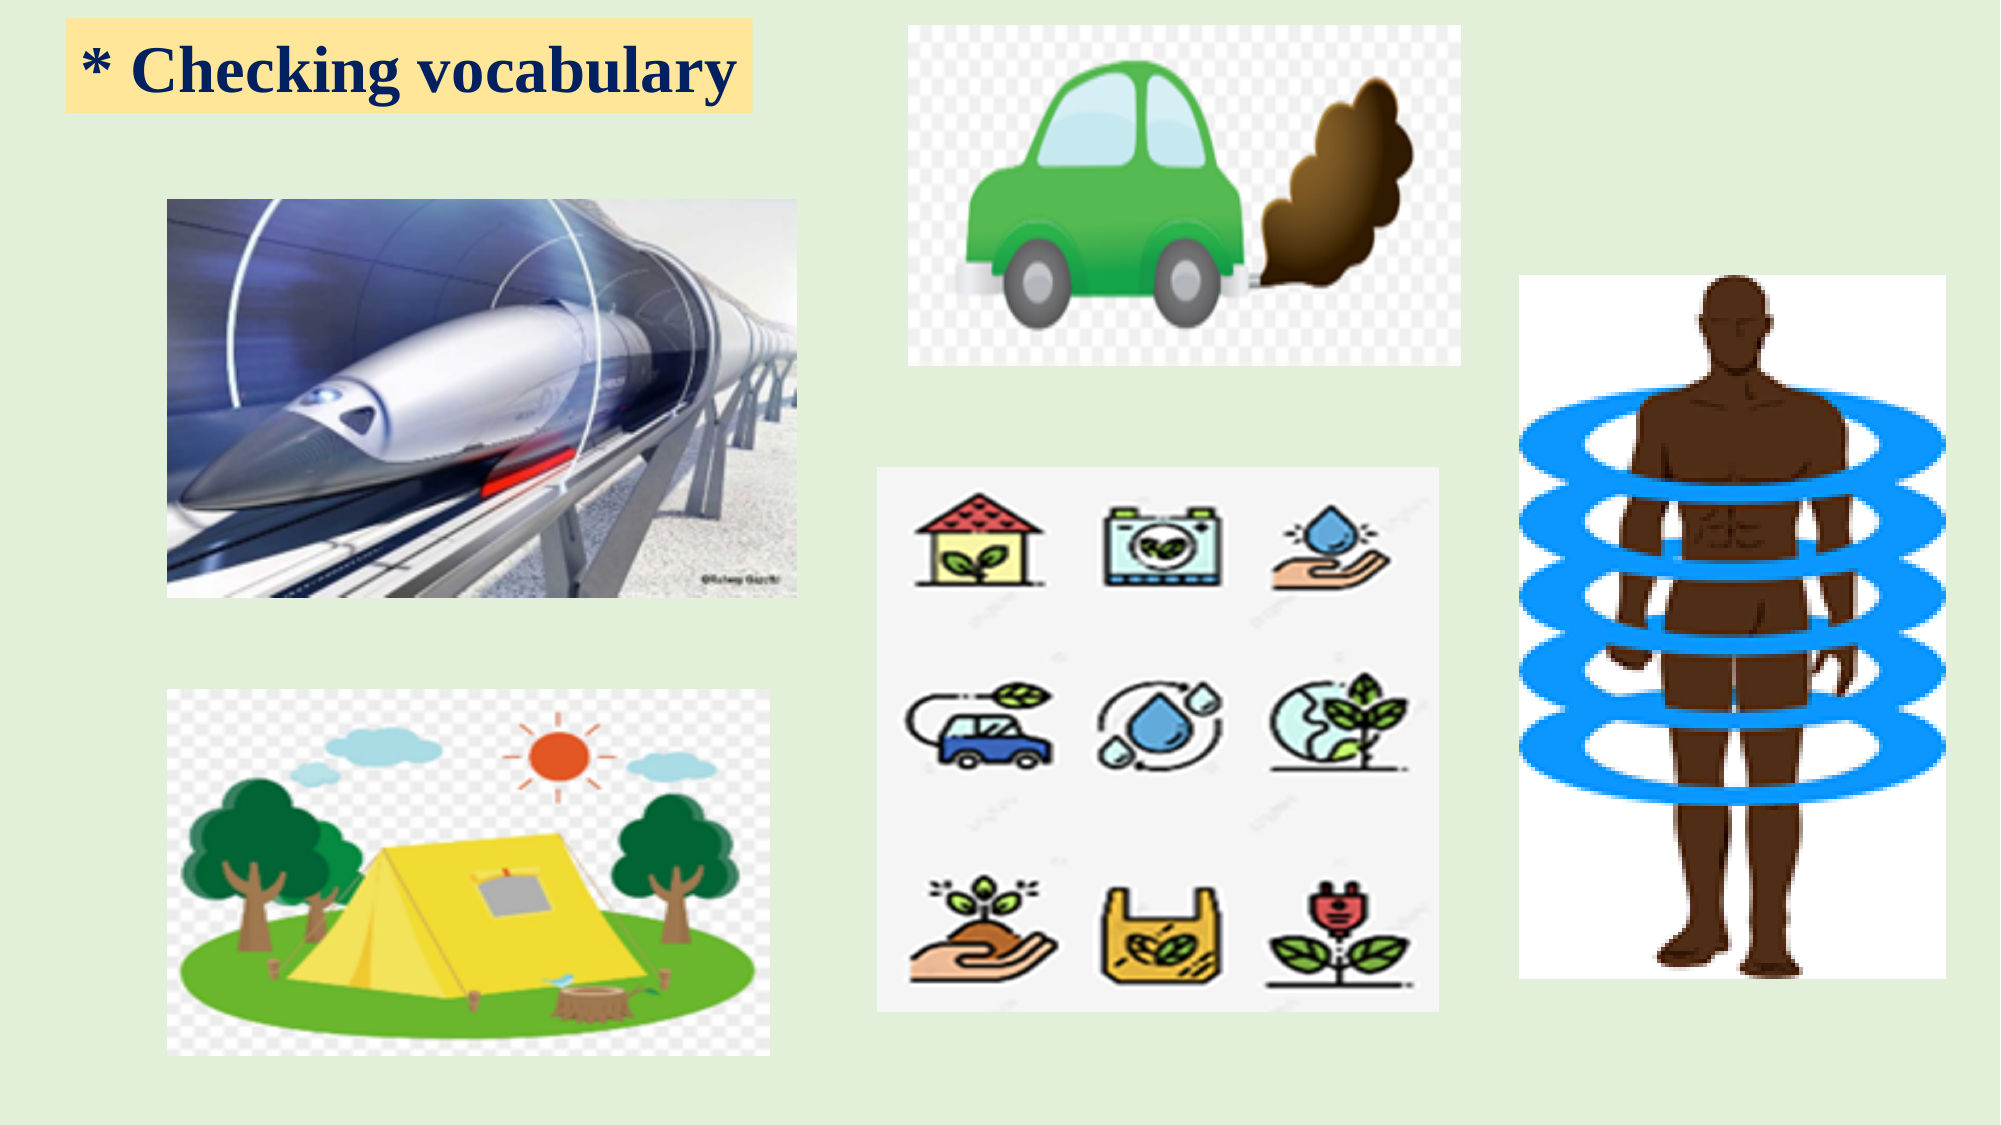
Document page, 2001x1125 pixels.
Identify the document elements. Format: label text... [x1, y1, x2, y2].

picture [167, 199, 797, 599]
picture [1519, 275, 1946, 979]
picture [907, 25, 1461, 366]
picture [877, 467, 1439, 1012]
picture [167, 689, 770, 1056]
text_box * Checking vocabulary [65, 18, 753, 113]
